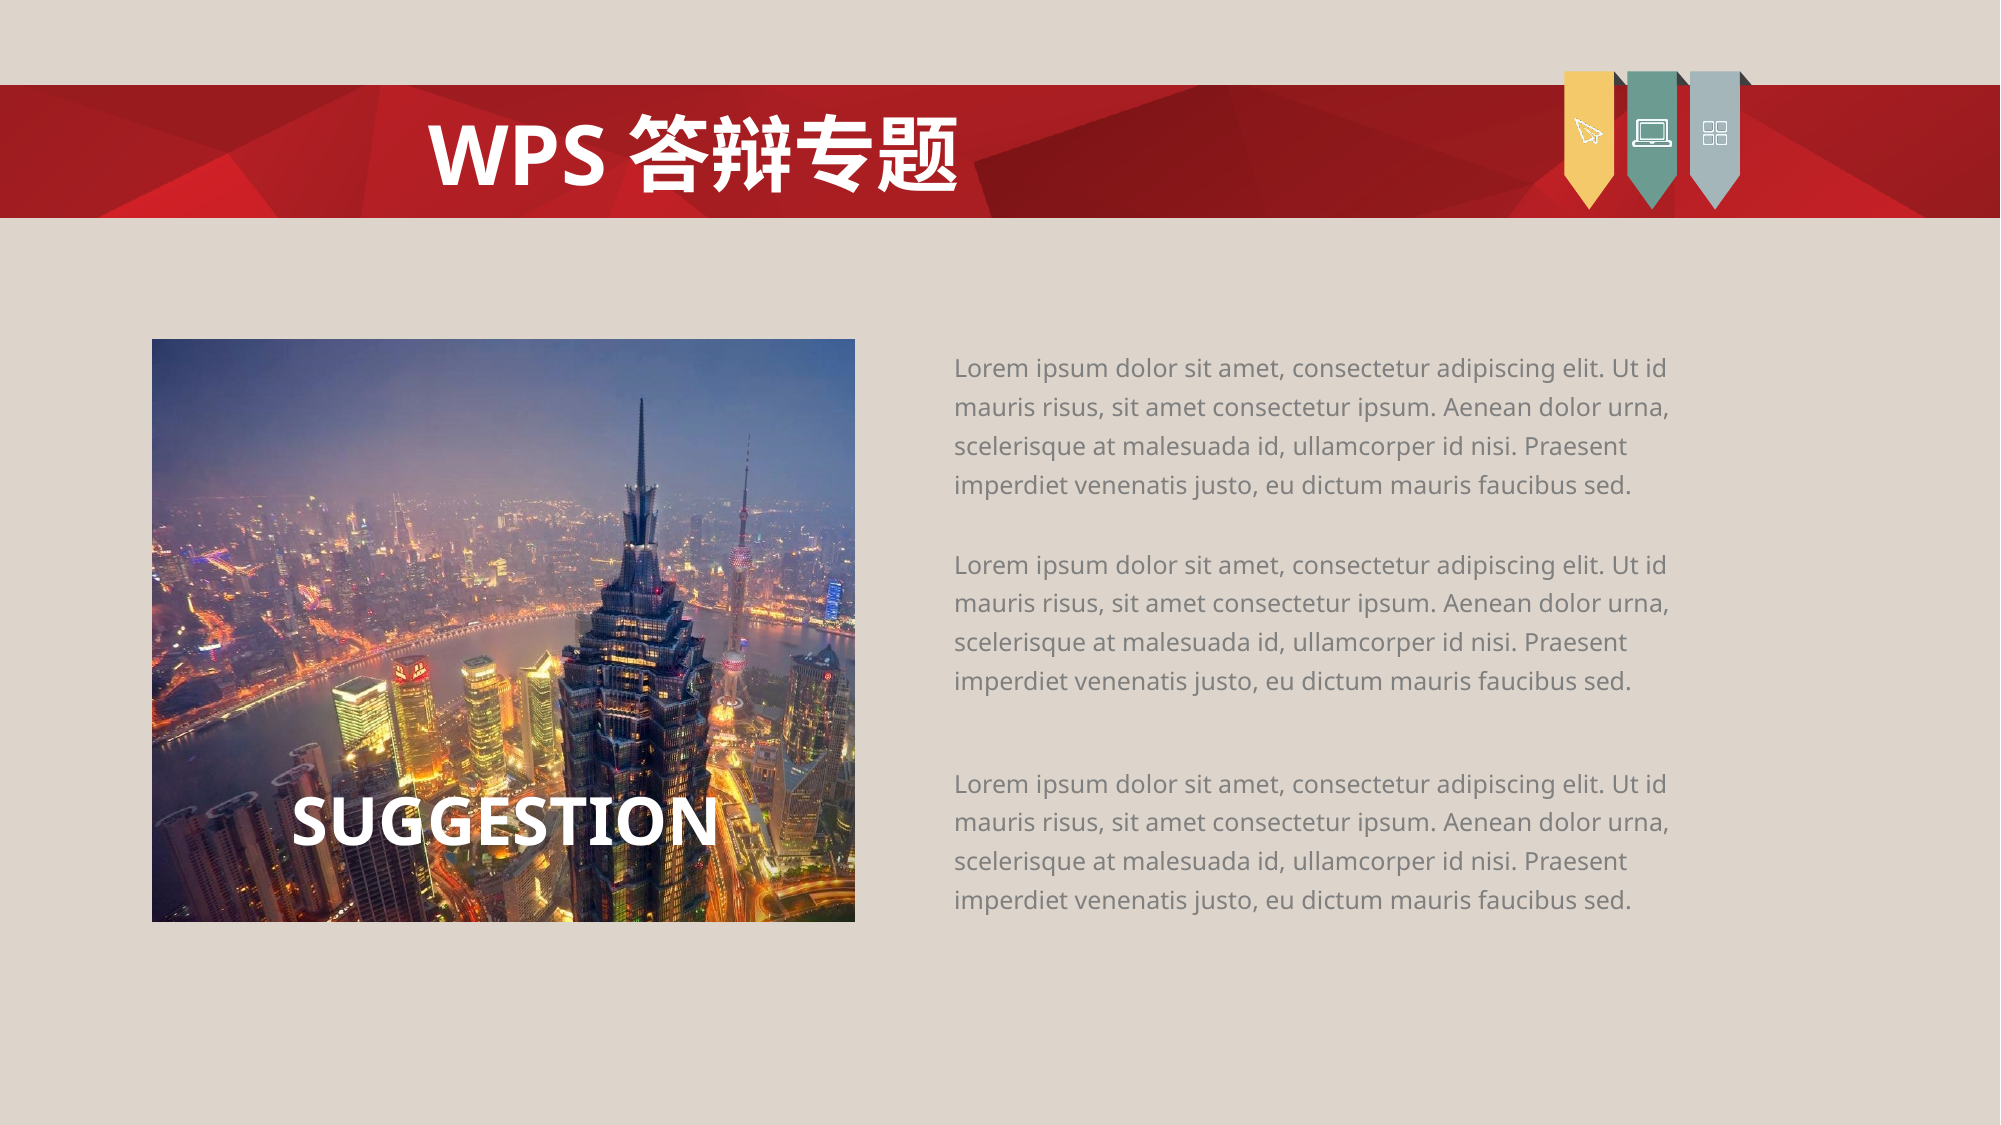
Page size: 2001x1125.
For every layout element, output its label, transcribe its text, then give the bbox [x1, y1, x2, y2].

text_box Lorem ipsum dolor sit amet, consectetur adipiscing elit. Ut id mauris risus, sit amet consectetur ipsum. Aenean dolor urna, scelerisque at malesuada id, ullamcorper id nisi. Praesent imperdiet venenatis justo, eu dictum mauris faucibus sed. [954, 343, 1731, 508]
text_box Lorem ipsum dolor sit amet, consectetur adipiscing elit. Ut id mauris risus, sit amet consectetur ipsum. Aenean dolor urna, scelerisque at malesuada id, ullamcorper id nisi. Praesent imperdiet venenatis justo, eu dictum mauris faucibus sed. [954, 759, 1731, 923]
text_box Lorem ipsum dolor sit amet, consectetur adipiscing elit. Ut id mauris risus, sit amet consectetur ipsum. Aenean dolor urna, scelerisque at malesuada id, ullamcorper id nisi. Praesent imperdiet venenatis justo, eu dictum mauris faucibus sed. [954, 540, 1731, 704]
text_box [152, 339, 859, 922]
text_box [0, 71, 2000, 218]
